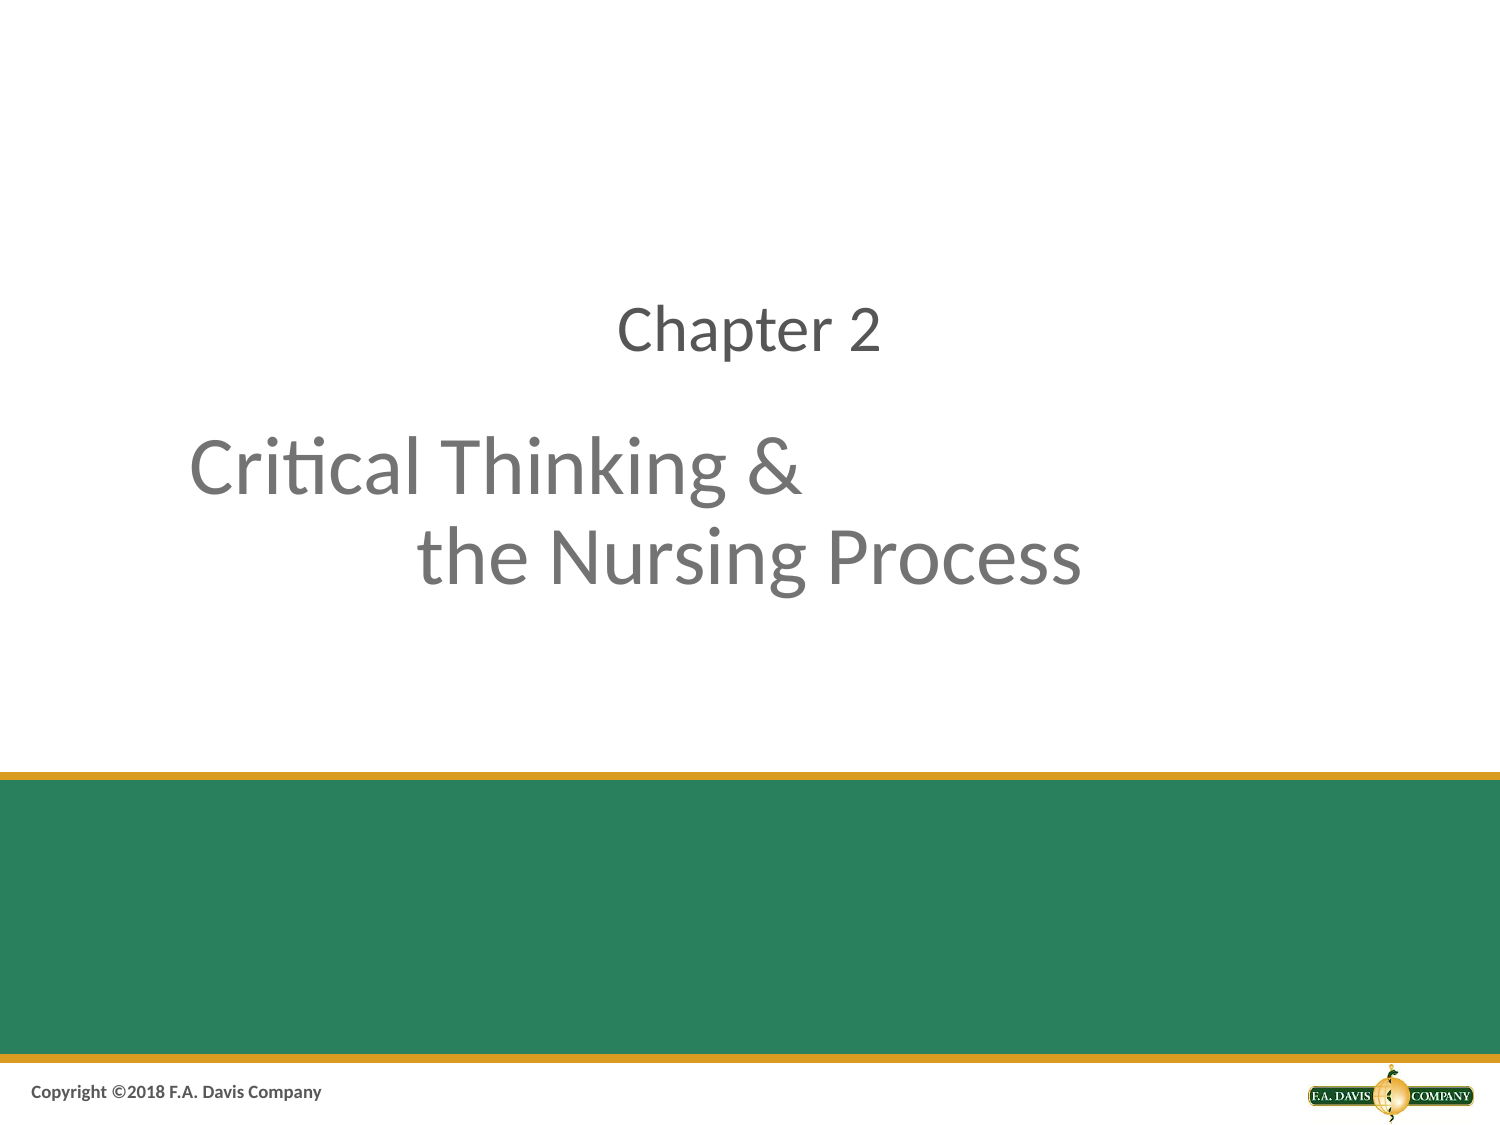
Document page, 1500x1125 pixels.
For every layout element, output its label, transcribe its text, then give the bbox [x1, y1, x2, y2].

picture [0, 1054, 1500, 1063]
picture [1308, 1064, 1474, 1124]
list Chapter 2 [293, 299, 1207, 375]
title Critical Thinking & the Nursing Process [112, 328, 1388, 707]
